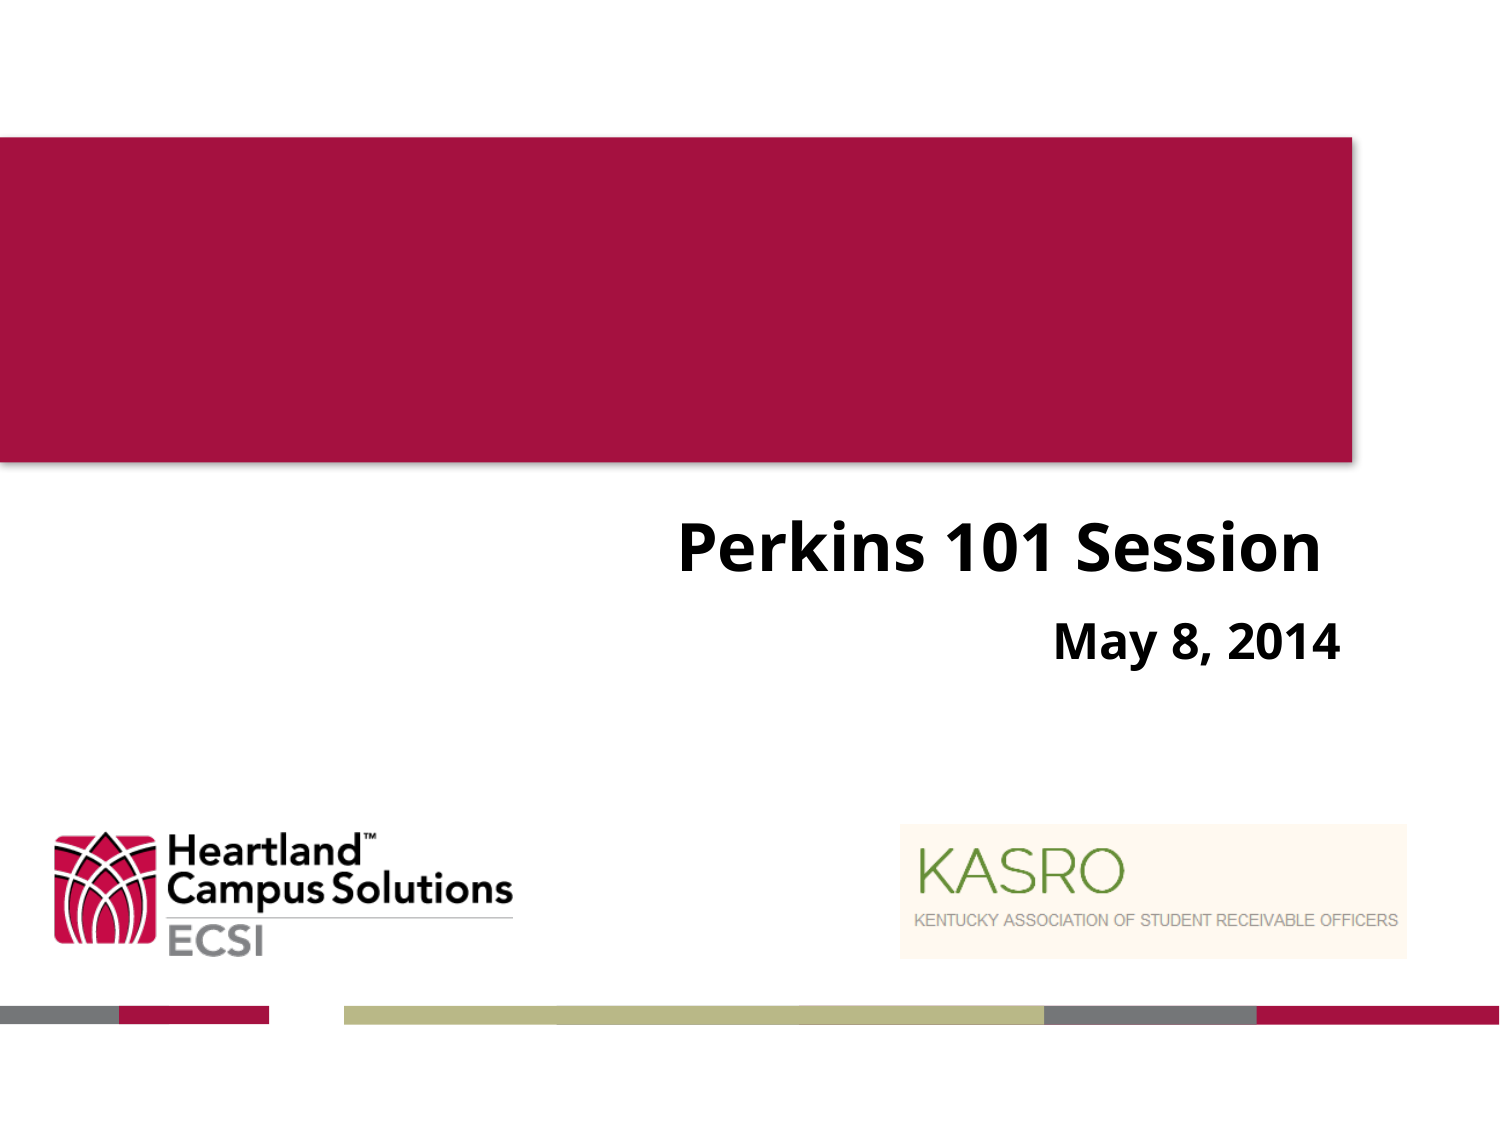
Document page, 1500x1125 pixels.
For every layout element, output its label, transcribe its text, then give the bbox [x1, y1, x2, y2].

text_box May 8, 2014 [112, 602, 1356, 677]
text_box Perkins 101 Session [112, 497, 1356, 602]
picture [49, 824, 513, 966]
picture [899, 824, 1407, 959]
